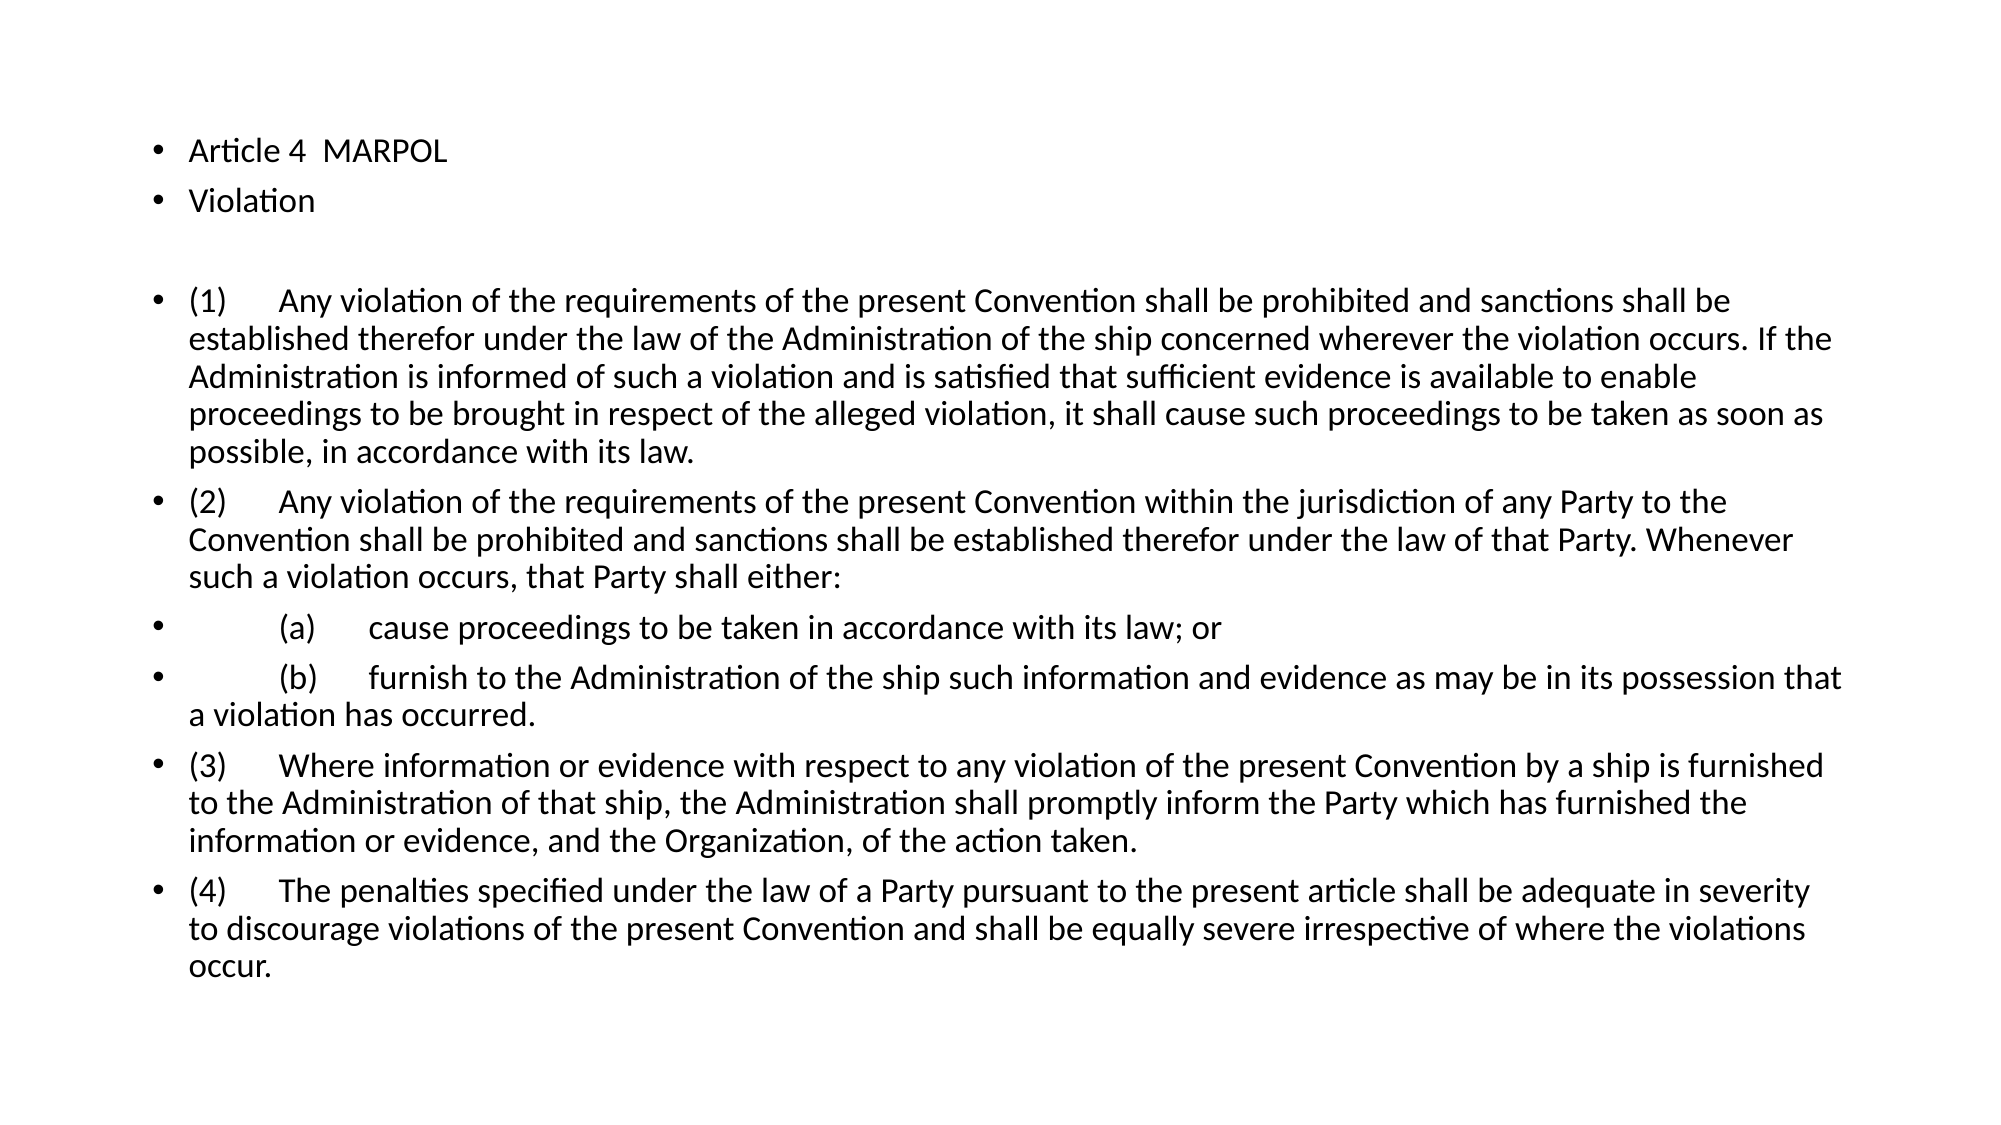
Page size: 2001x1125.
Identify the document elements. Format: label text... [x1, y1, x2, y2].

list Article 4 MARPOL Violation (1) Any violation of the requirements of the present Convention shall be prohibited and sanctions shall be established therefor under the law of the Administration of the ship concerned wherever the violation occurs. If the Administration is informed of such a violation and is satisfied that sufficient evidence is available to enable proceedings to be brought in respect of the alleged violation, it shall cause such proceedings to be taken as soon as possible, in accordance with its law. (2) Any violation of the requirements of the present Convention within the jurisdiction of any Party to the Convention shall be prohibited and sanctions shall be established therefor under the law of that Party. Whenever such a violation occurs, that Party shall either: (a) cause proceedings to be taken in accordance with its law; or (b) furnish to the Administration of the ship such information and evidence as may be in its possession that a violation has occurred. (3) Where information or evidence with respect to any violation of the present Convention by a ship is furnished to the Administration of that ship, the Administration shall promptly inform the Party which has furnished the information or evidence, and the Organization, of the action taken. (4) The penalties specified under the law of a Party pursuant to the present article shall be adequate in severity to discourage violations of the present Convention and shall be equally severe irrespective of where the violations occur. [137, 124, 1863, 996]
